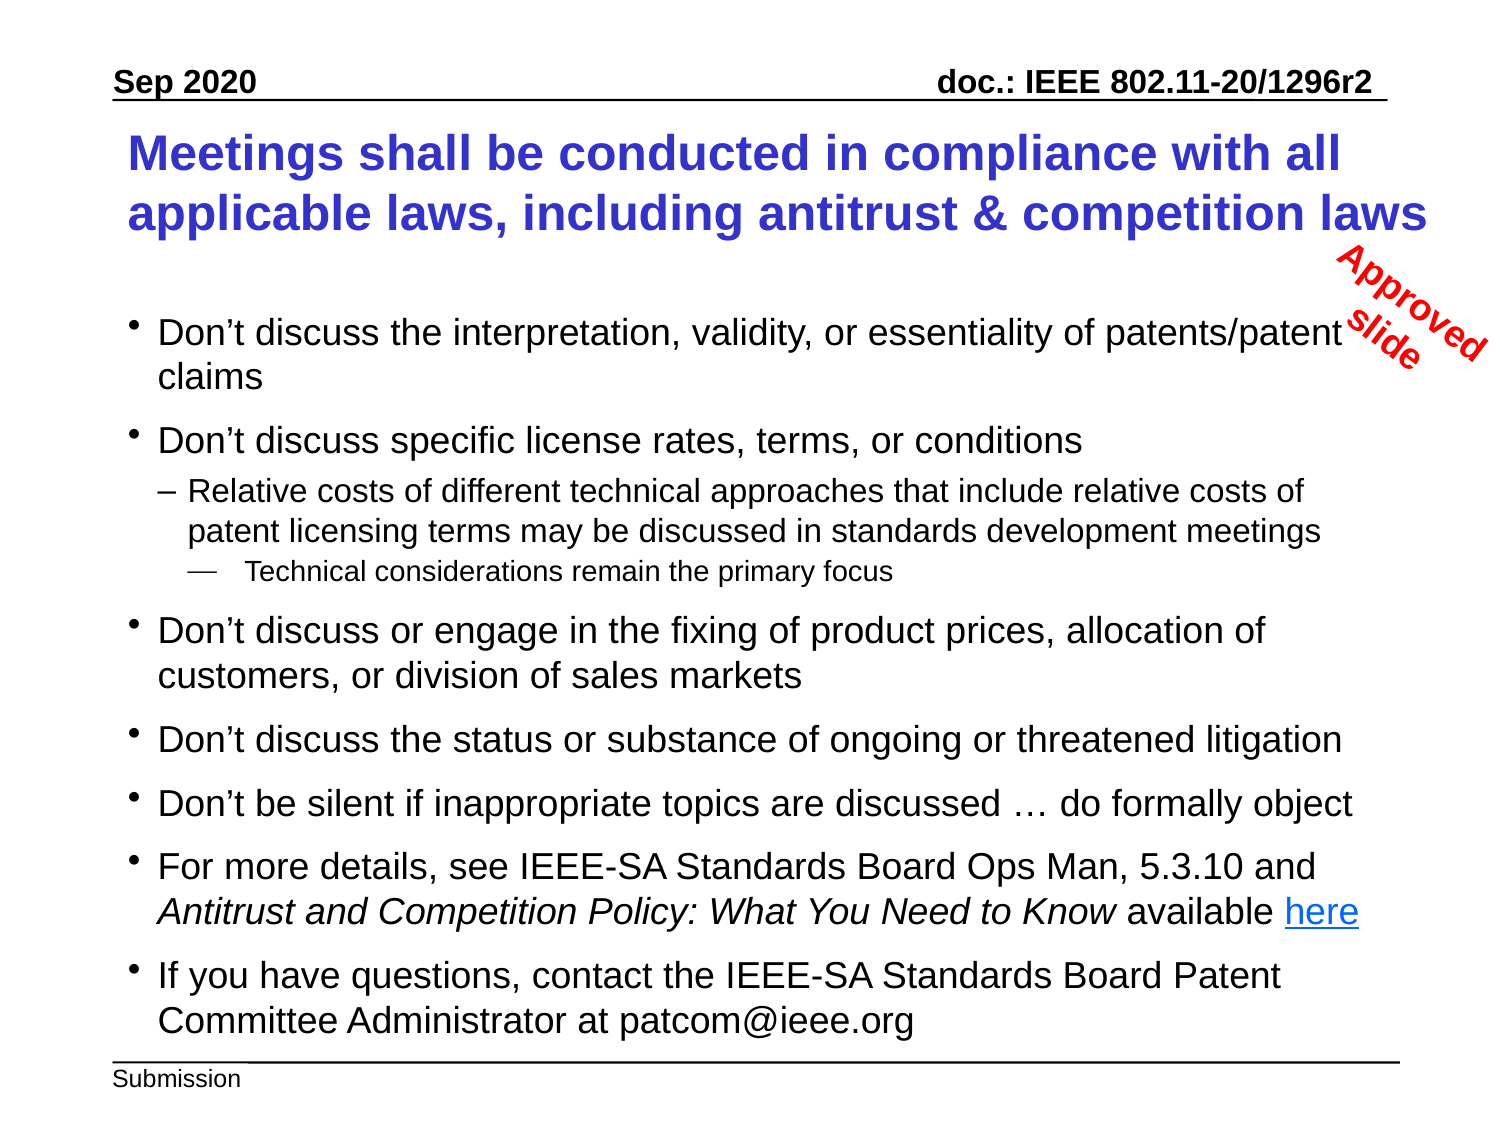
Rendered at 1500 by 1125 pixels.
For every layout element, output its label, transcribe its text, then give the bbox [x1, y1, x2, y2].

title Meetings shall be conducted in compliance with all applicable laws, including antitrust & competition laws [112, 112, 1475, 288]
list Don’t discuss the interpretation, validity, or essentiality of patents/patent claims Don’t discuss specific license rates, terms, or conditions Relative costs of different technical approaches that include relative costs of patent licensing terms may be discussed in standards development meetings Technical considerations remain the primary focus Don’t discuss or engage in the fixing of product prices, allocation of customers, or division of sales markets Don’t discuss the status or substance of ongoing or threatened litigation Don’t be silent if inappropriate topics are discussed … do formally object For more details, see IEEE-SA Standards Board Ops Man, 5.3.10 and Antitrust and Competition Policy: What You Need to Know available here If you have questions, contact the IEEE-SA Standards Board Patent Committee Administrator at patcom@ieee.org [112, 299, 1388, 975]
text_box Approved slide [1237, 196, 1500, 475]
